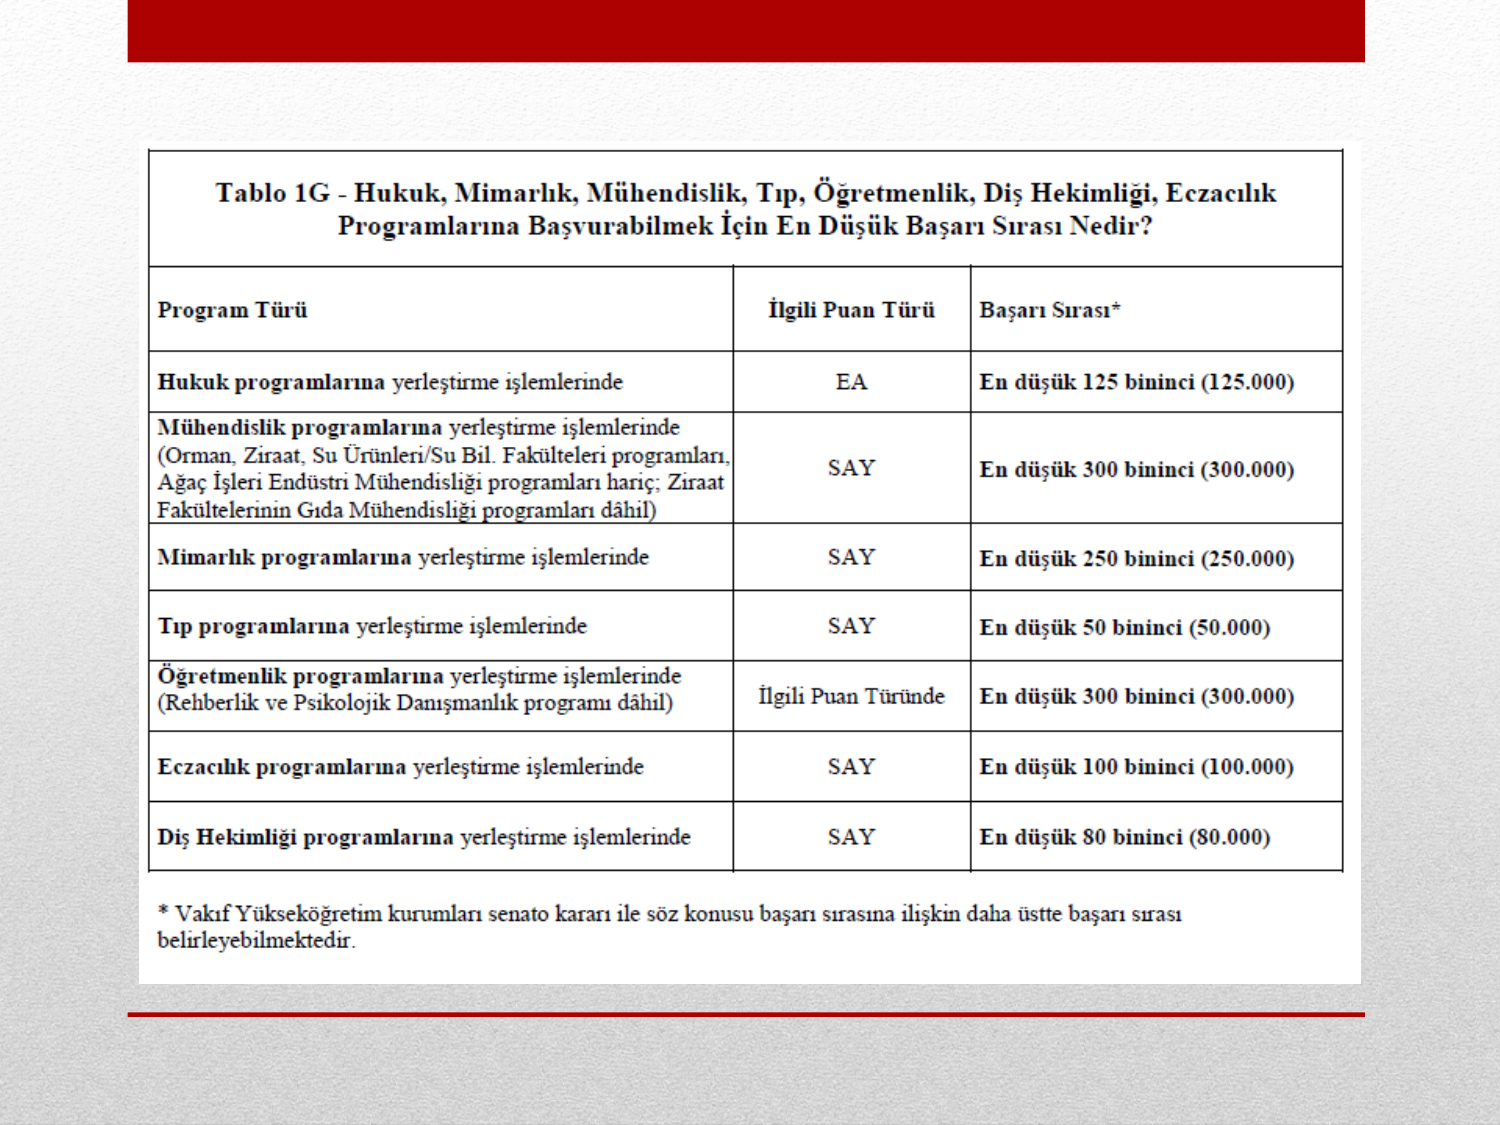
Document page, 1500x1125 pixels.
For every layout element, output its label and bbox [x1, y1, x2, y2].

picture [138, 140, 1362, 985]
